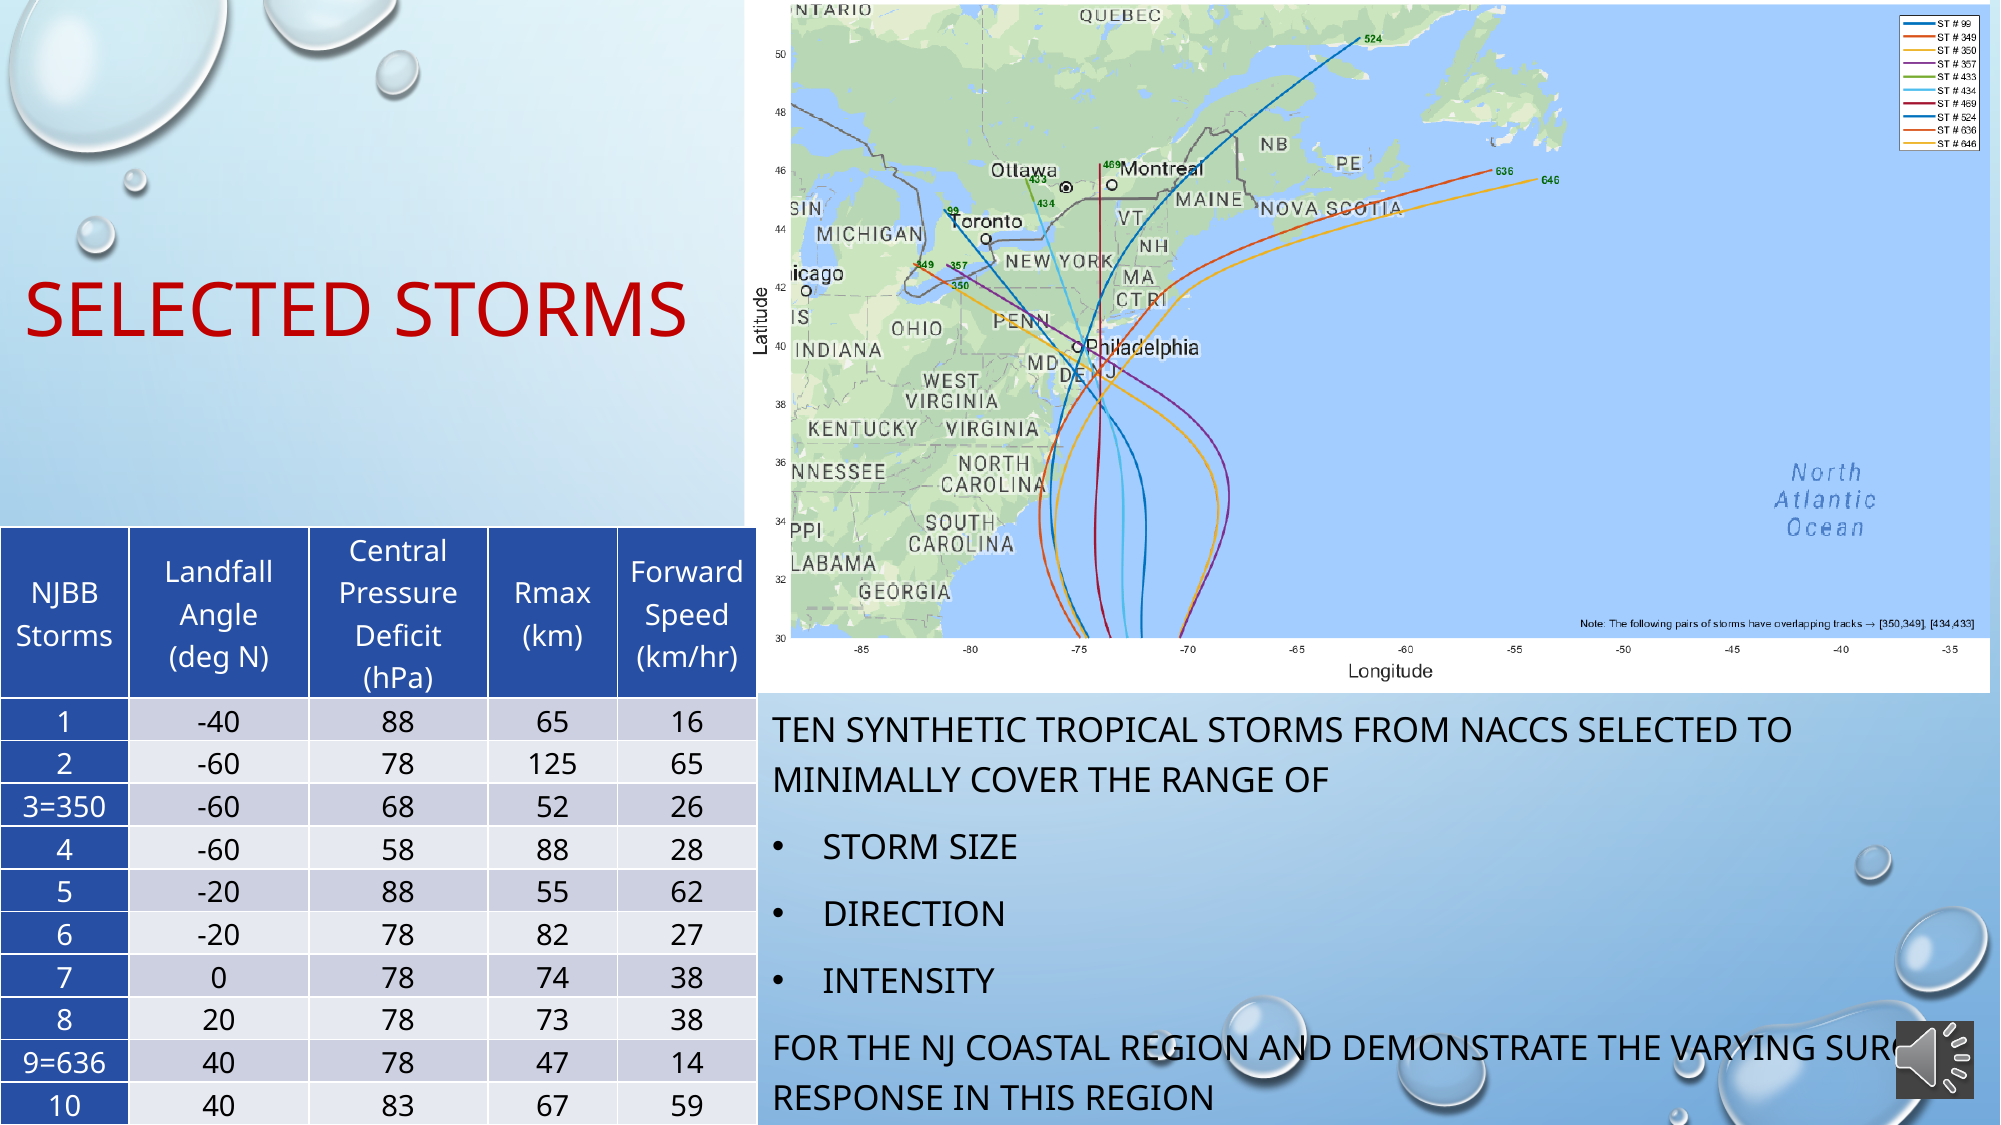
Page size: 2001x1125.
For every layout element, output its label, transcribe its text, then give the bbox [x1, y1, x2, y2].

table_header Forward Speed (km/hr) [618, 528, 740, 697]
list Ten synthetic tropical storms from NACCS selected to minimally cover the range of Storm size Direction Intensity for the NJ coastal region and demonstrate the varying surge response in this region [758, 692, 2000, 1125]
table_cell 38 [618, 955, 756, 996]
table_cell 88 [310, 699, 487, 740]
table_cell 88 [310, 870, 487, 911]
table_cell -20 [130, 912, 308, 953]
table_cell 1 [1, 699, 128, 740]
title Selected Storms [9, 181, 705, 444]
table_cell 82 [489, 912, 617, 953]
table_cell -60 [130, 784, 308, 825]
table_cell -20 [130, 870, 308, 911]
table_cell 125 [489, 741, 617, 782]
table_cell 4 [1, 827, 128, 868]
table_cell 6 [1, 912, 128, 953]
table_cell 3=350 [1, 784, 128, 825]
table_cell 65 [618, 741, 756, 782]
table_cell 40 [130, 1040, 308, 1081]
table_cell 28 [618, 827, 756, 868]
table_cell 40 [130, 1083, 308, 1124]
table_cell 52 [489, 784, 617, 825]
table_cell 55 [489, 870, 617, 911]
table_cell 0 [130, 955, 308, 996]
table_cell 73 [489, 998, 617, 1039]
table_header Rmax (km) [489, 528, 617, 697]
table_header Central Pressure Deficit (hPa) [310, 528, 487, 697]
table_cell 5 [1, 870, 128, 911]
picture [0, 0, 2000, 693]
table_cell 59 [618, 1083, 756, 1124]
table_cell 65 [489, 699, 617, 740]
table_cell 10 [1, 1083, 128, 1124]
table_cell 38 [618, 998, 756, 1039]
table_cell 62 [618, 870, 756, 911]
table_cell 27 [618, 912, 756, 953]
table_cell 8 [1, 998, 128, 1039]
table_cell 26 [618, 784, 756, 825]
table_cell 2 [1, 741, 128, 782]
table_cell 78 [310, 955, 487, 996]
table_header Landfall Angle (deg N) [130, 528, 308, 697]
table_cell 7 [1, 955, 128, 996]
table_cell 78 [310, 741, 487, 782]
table_cell 88 [489, 827, 617, 868]
table_cell -40 [130, 699, 308, 740]
footer [758, 965, 1245, 1025]
table_header NJBB Storms [1, 528, 128, 697]
table_cell 67 [489, 1083, 617, 1124]
table_cell 58 [310, 827, 487, 868]
table_cell -60 [130, 827, 308, 868]
table_cell -60 [130, 741, 308, 782]
table_cell 78 [310, 1040, 487, 1081]
table_cell 68 [310, 784, 487, 825]
table_cell 78 [310, 912, 487, 953]
table_cell 14 [618, 1040, 756, 1081]
table_cell 83 [310, 1083, 487, 1124]
table_cell 47 [489, 1040, 617, 1081]
table_cell 74 [489, 955, 617, 996]
table_cell 16 [618, 699, 756, 740]
picture [1894, 1019, 1976, 1101]
table_cell 78 [310, 998, 487, 1039]
table_cell 20 [130, 998, 308, 1039]
table_cell 9=636 [1, 1040, 128, 1081]
